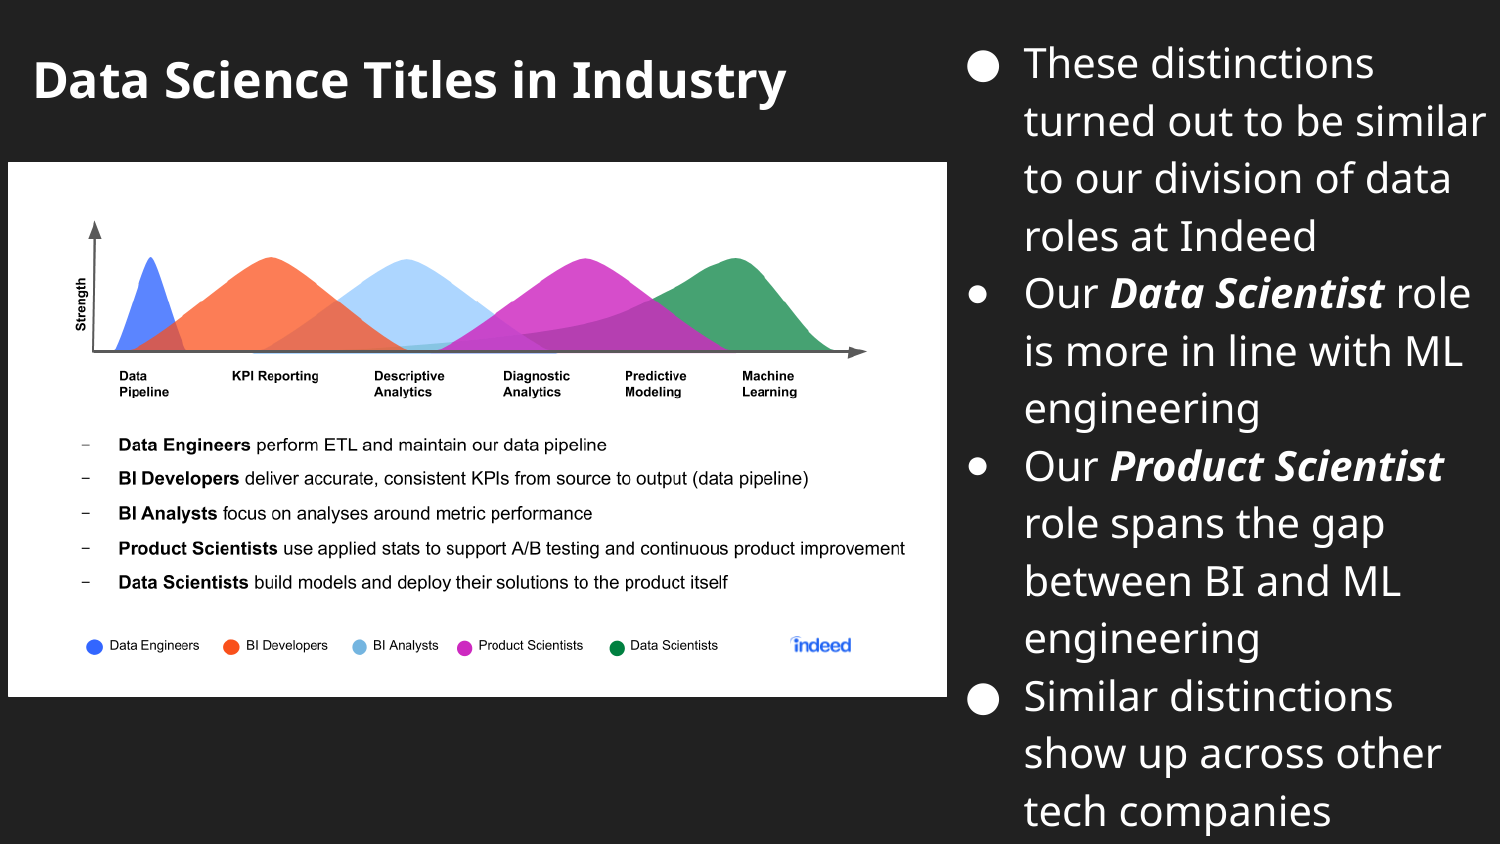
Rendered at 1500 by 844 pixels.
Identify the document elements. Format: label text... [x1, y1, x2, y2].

list These distinctions turned out to be similar to our division of data roles at Indeed Our Data Scientist role is more in line with ML engineering Our Product Scientist role spans the gap between BI and ML engineering Similar distinctions show up across other tech companies [933, 14, 1500, 536]
text_box Data Science Titles in Industry [17, 34, 1200, 172]
picture [4, 157, 944, 686]
text_box [8, 689, 947, 697]
